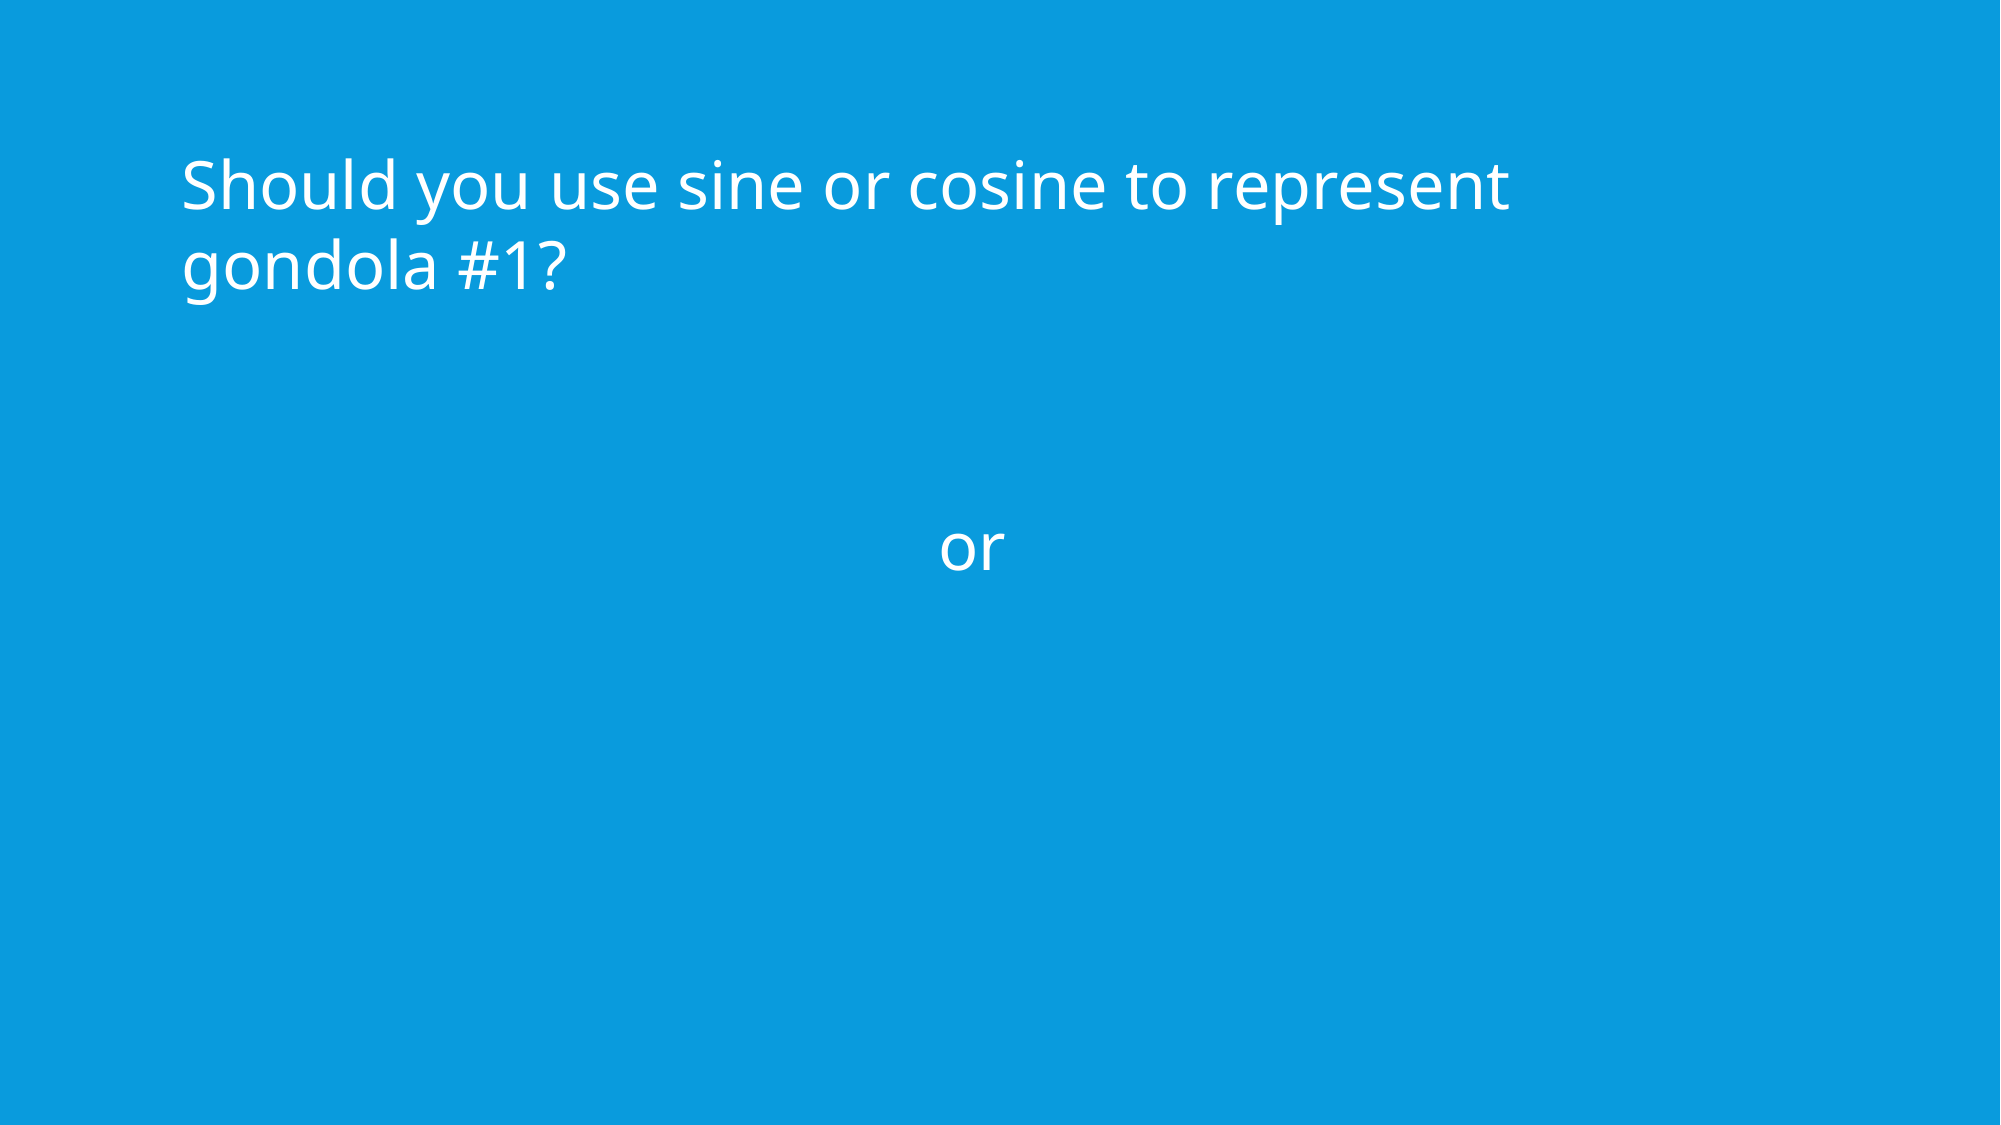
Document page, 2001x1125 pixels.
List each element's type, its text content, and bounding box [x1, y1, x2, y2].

text_box Should you use sine or cosine to represent gondola #1? [166, 135, 1796, 311]
